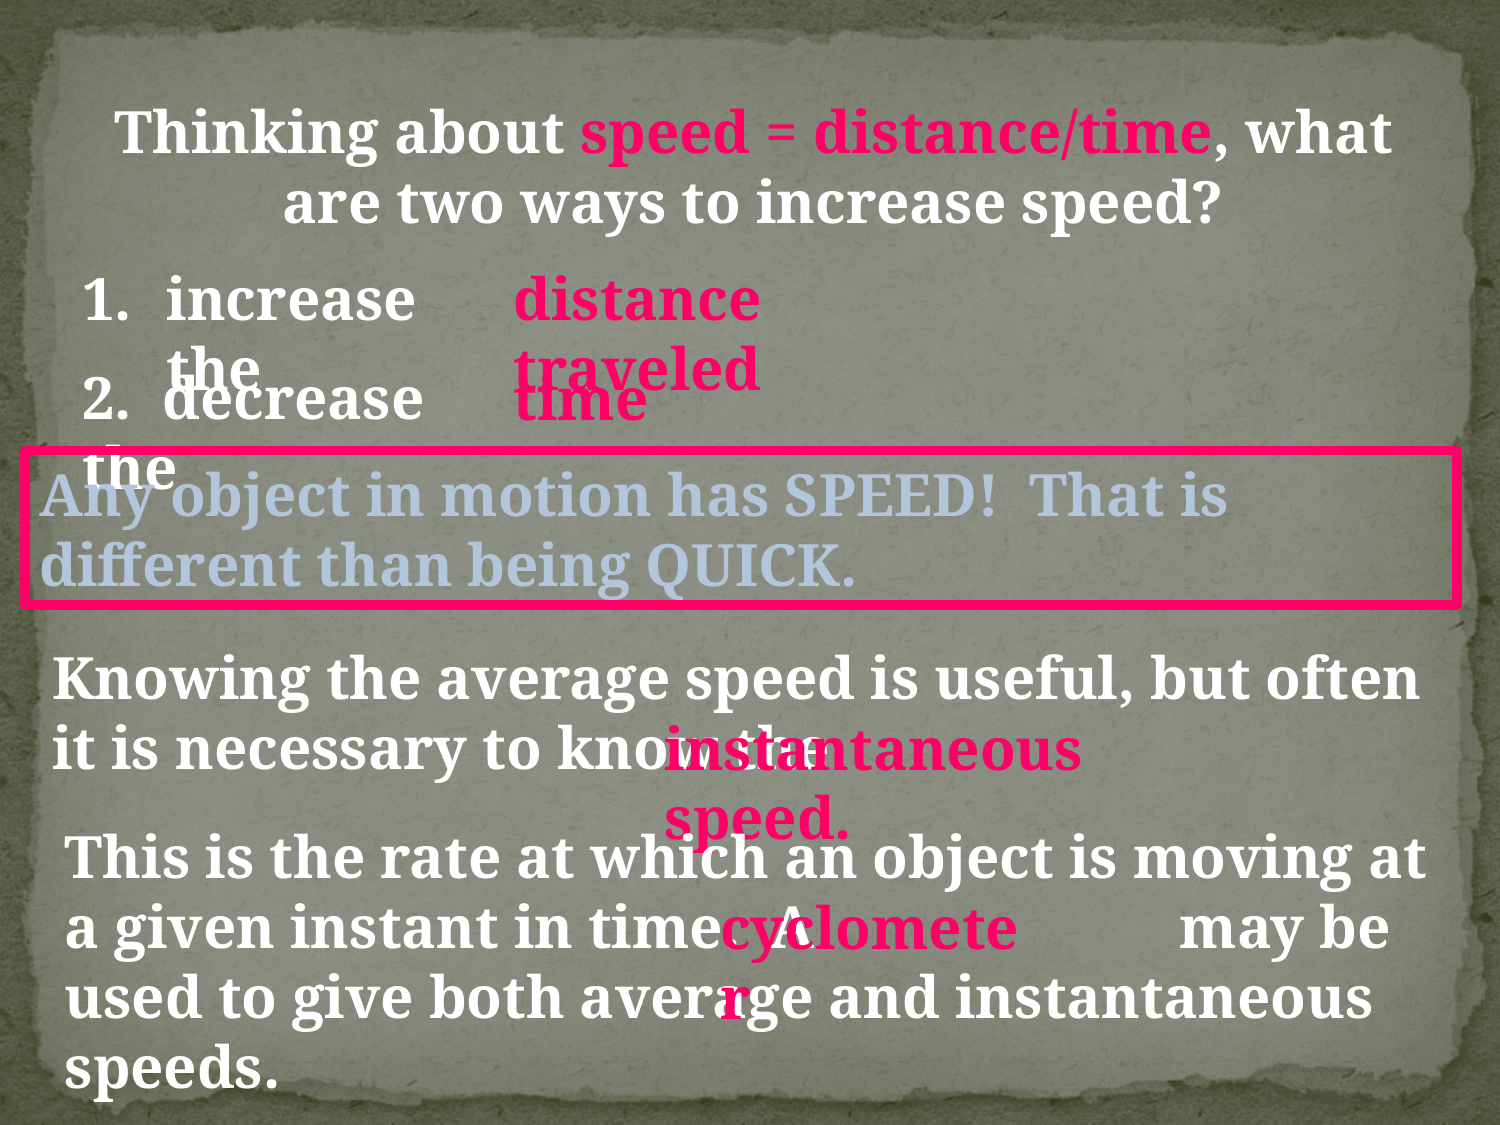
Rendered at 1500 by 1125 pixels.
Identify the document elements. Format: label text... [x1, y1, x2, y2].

text_box Thinking about speed = distance/time, what are two ways to increase speed? [49, 87, 1458, 243]
text_box Any object in motion has SPEED! That is different than being QUICK. [24, 450, 1458, 606]
text_box This is the rate at which an object is moving at a given instant in time. A may be used to give both average and instantaneous speeds. [49, 813, 1458, 1108]
text_box instantaneous speed. [650, 704, 1275, 813]
text_box cyclometer [705, 883, 1043, 1039]
text_box Knowing the average speed is useful, but often it is necessary to know the [37, 633, 1470, 859]
text_box 2. decrease the [67, 354, 538, 450]
text_box increase the [67, 254, 498, 354]
text_box distance traveled [498, 254, 1009, 410]
text_box time [498, 354, 912, 439]
